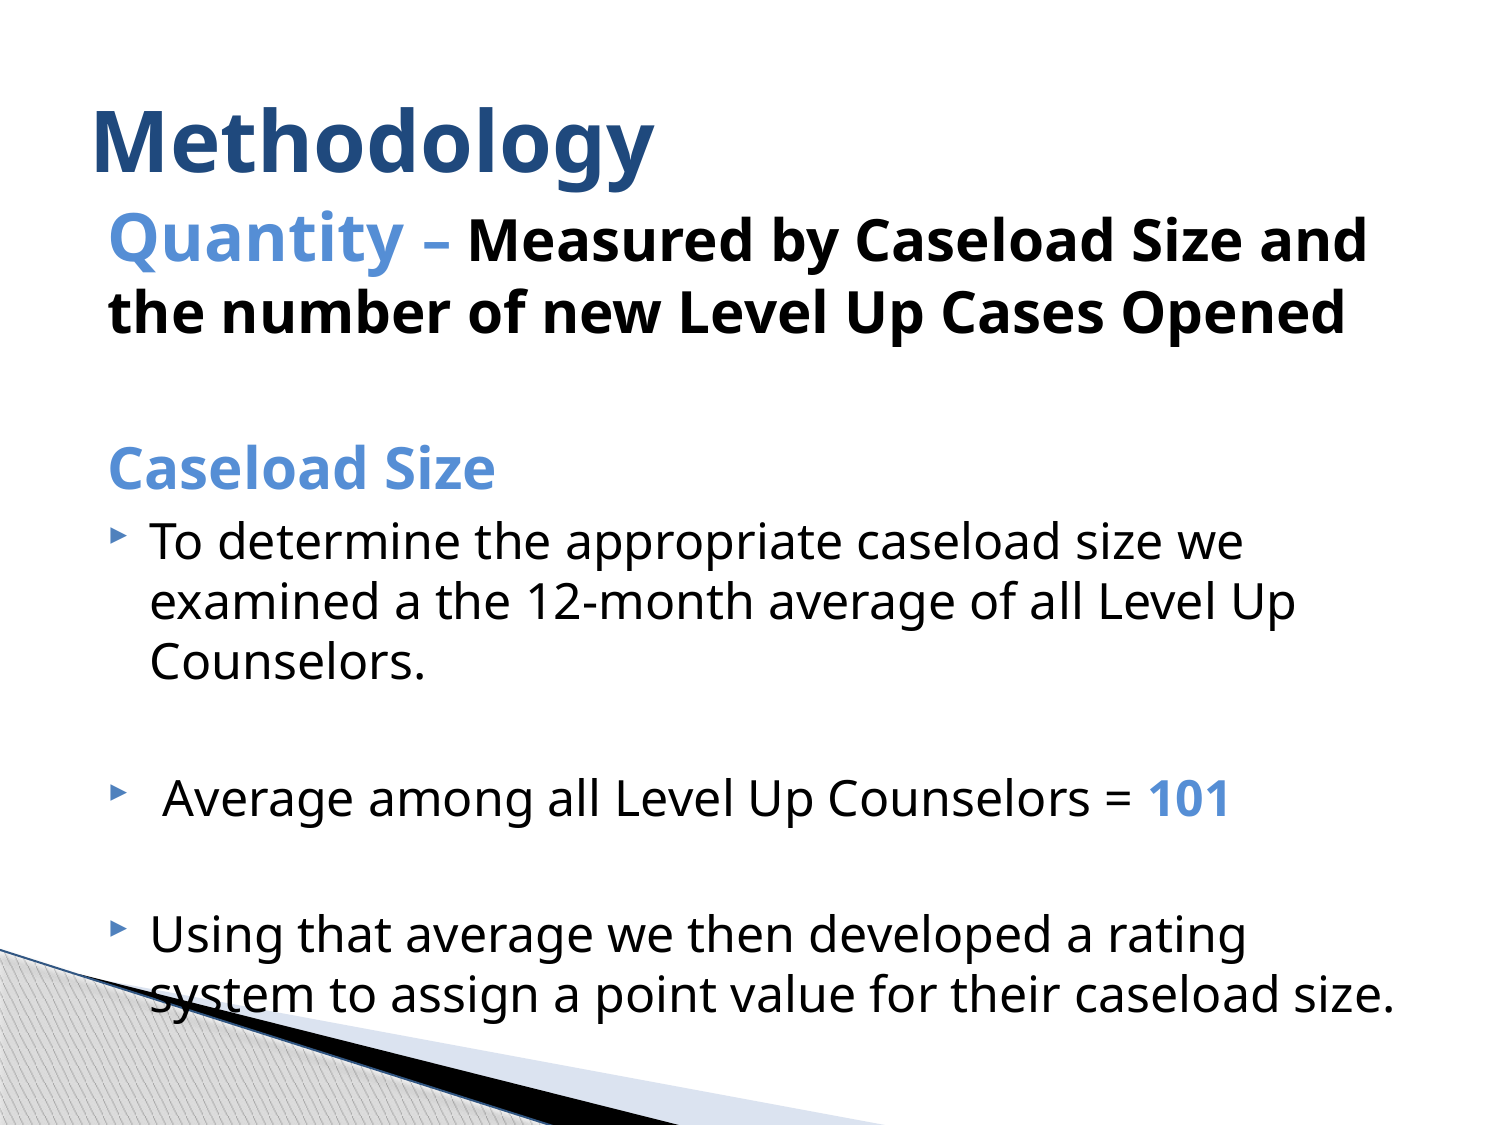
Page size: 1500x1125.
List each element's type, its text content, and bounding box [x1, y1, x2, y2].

title Methodology [75, 45, 1425, 233]
list Quantity – Measured by Caseload Size and the number of new Level Up Cases Opened Caseload Size To determine the appropriate caseload size we examined a the 12-month average of all Level Up Counselors. Average among all Level Up Counselors = 101 Using that average we then developed a rating system to assign a point value for their caseload size. [75, 233, 1425, 1063]
